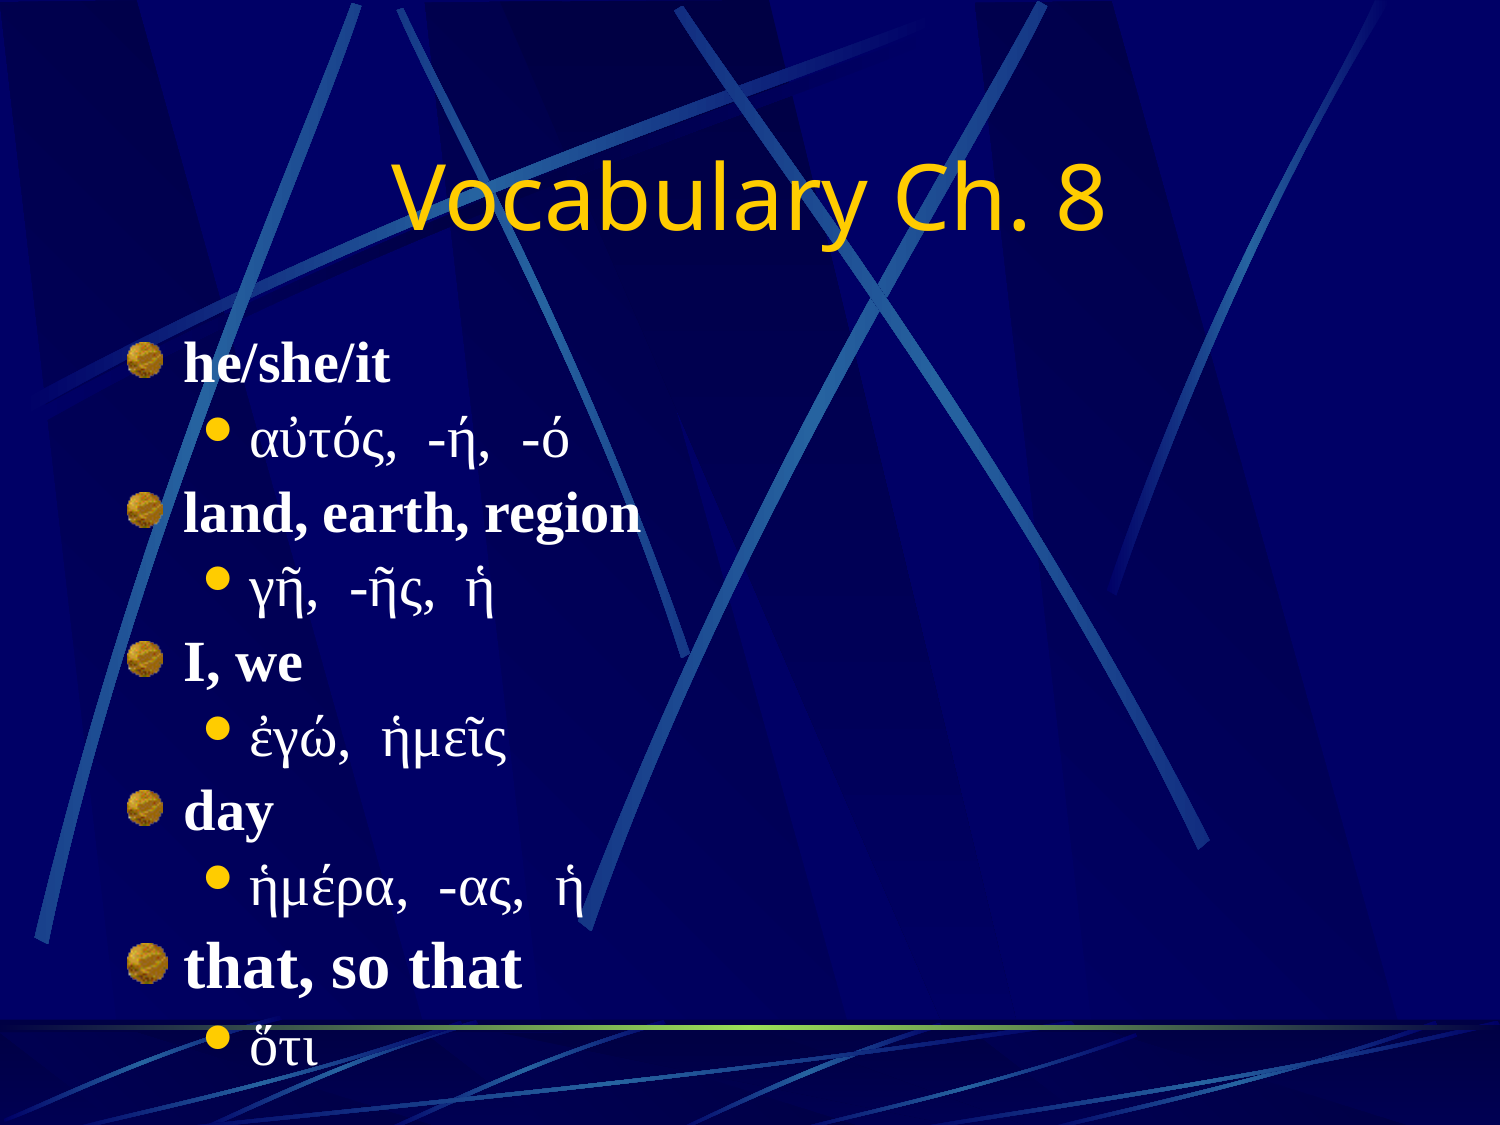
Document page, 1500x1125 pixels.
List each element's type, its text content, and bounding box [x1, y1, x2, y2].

list he/she/it αὐτός, -ή, -ό land, earth, region γῆ, -ῆς, ἡ I, we ἐγώ, ἡμεῖς day ἡμέρα, -ας, ἡ that, so that ὅτι [112, 324, 1388, 1000]
picture [127, 492, 163, 528]
picture [127, 641, 163, 677]
picture [127, 342, 163, 378]
picture [127, 943, 168, 984]
title Vocabulary Ch. 8 [112, 130, 1388, 257]
picture [127, 790, 163, 826]
